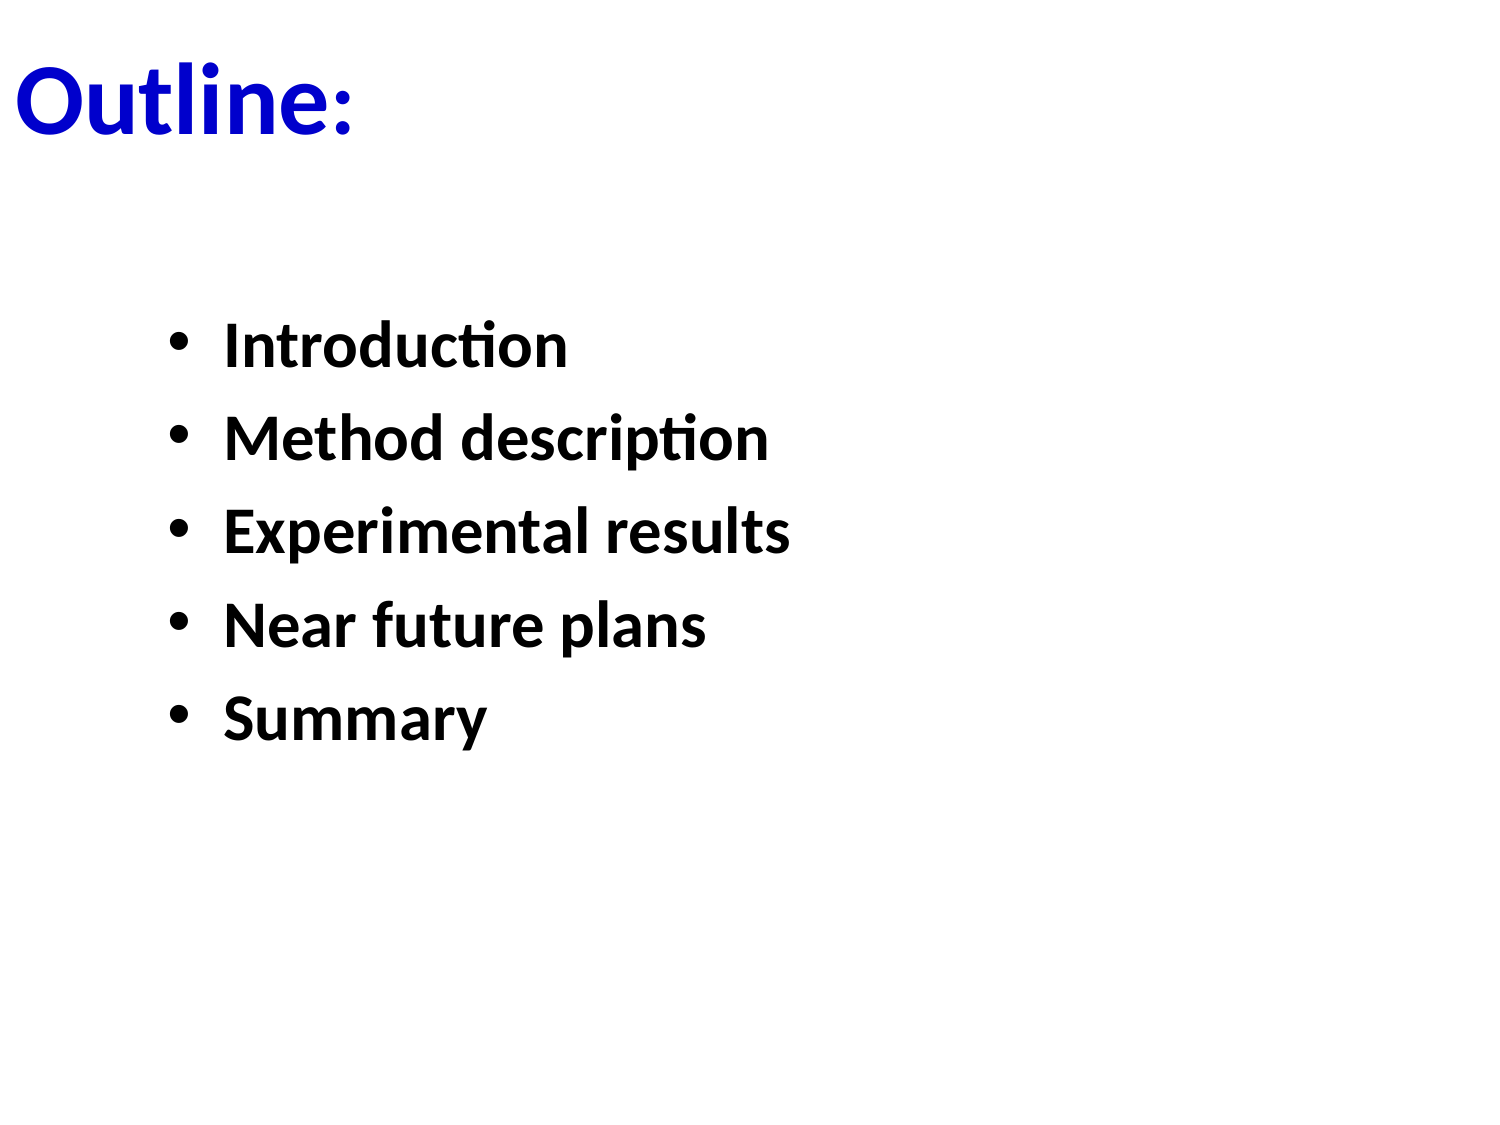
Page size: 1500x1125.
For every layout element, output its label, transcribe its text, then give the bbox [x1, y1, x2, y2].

list Introduction Method description Experimental results Near future plans Summary [152, 292, 1360, 821]
title Outline: [0, 0, 1350, 188]
